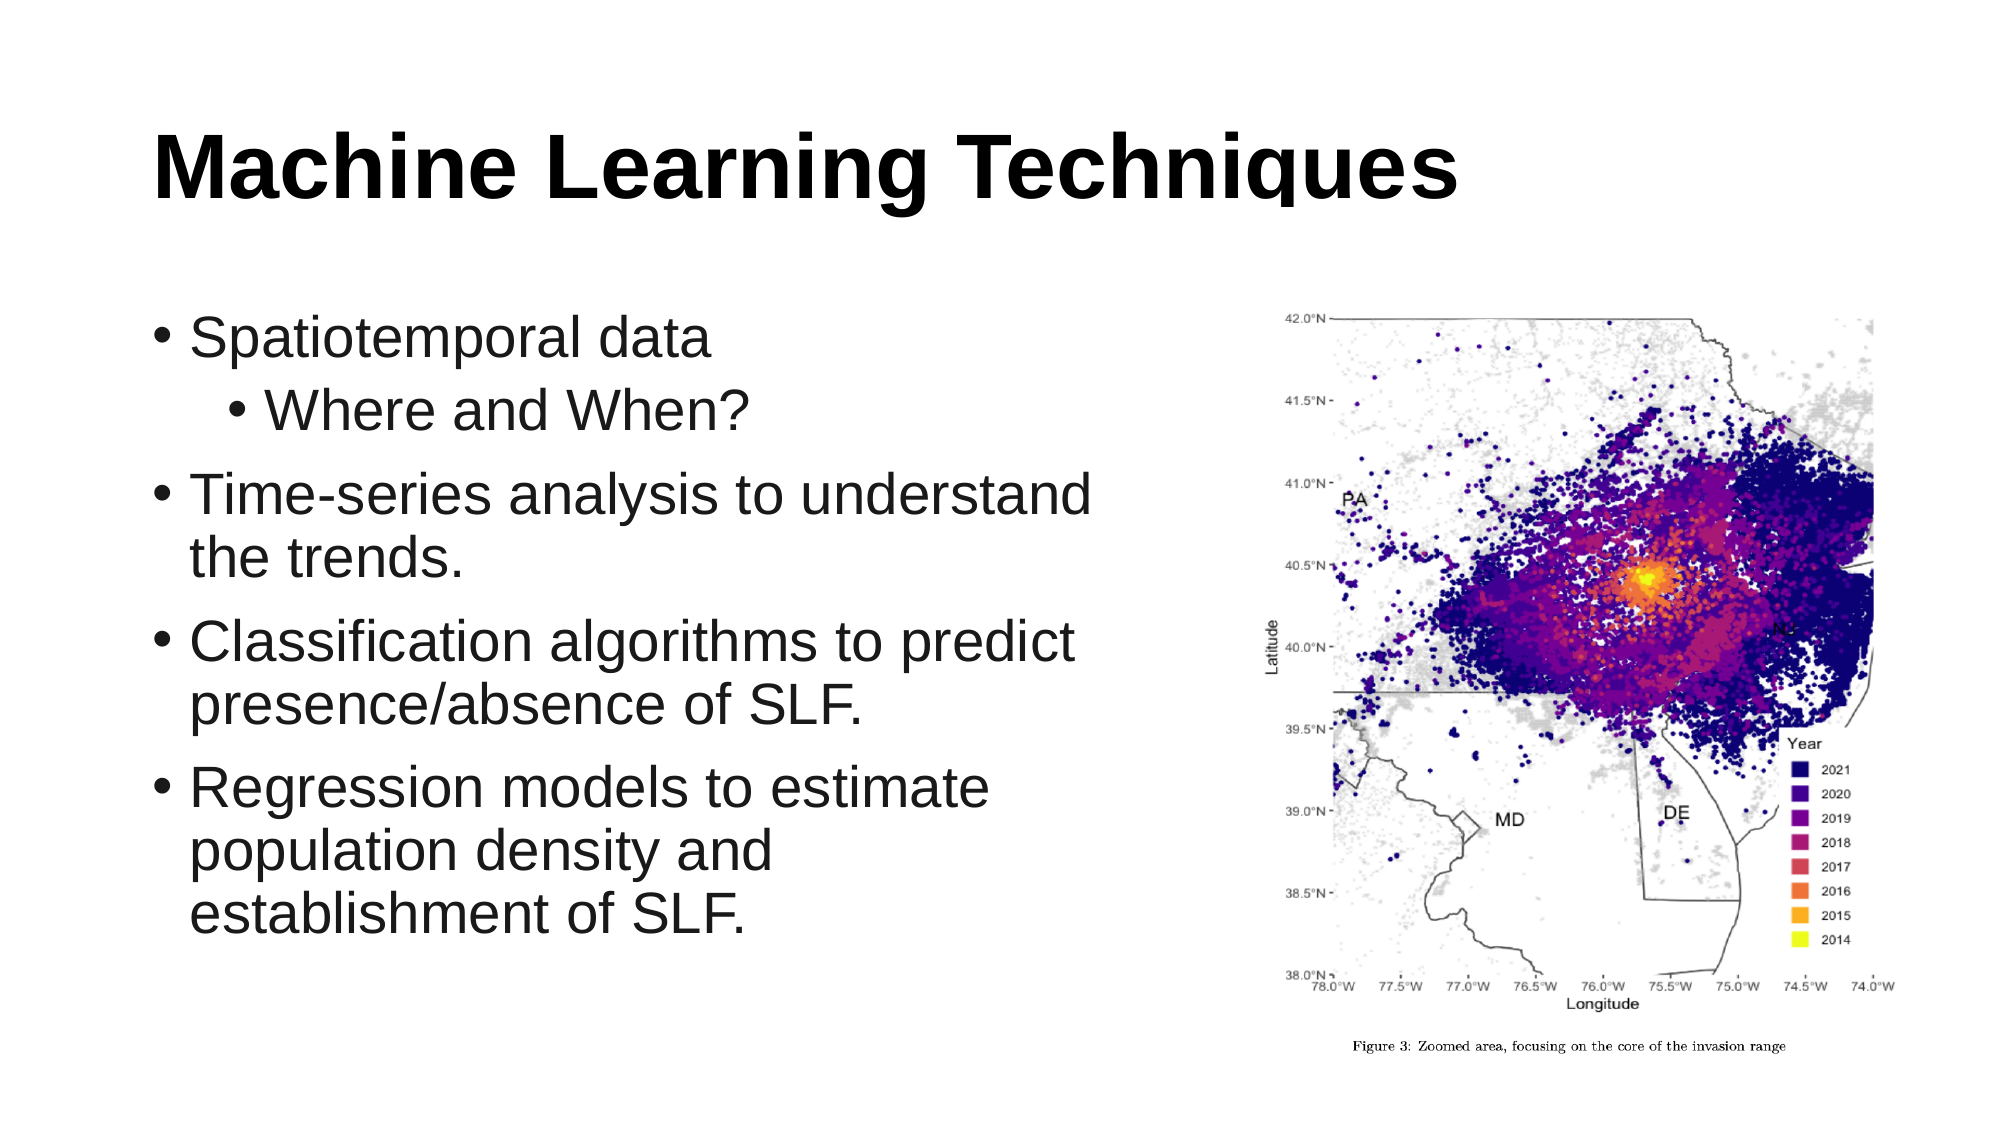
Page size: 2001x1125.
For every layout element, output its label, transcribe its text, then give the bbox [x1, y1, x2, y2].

title Machine Learning Techniques [137, 59, 1863, 278]
picture [1197, 207, 1944, 1106]
list Spatiotemporal data Where and When? Time-series analysis to understand the trends. Classification algorithms to predict presence/absence of SLF. Regression models to estimate population density and establishment of SLF. [137, 299, 1166, 1014]
